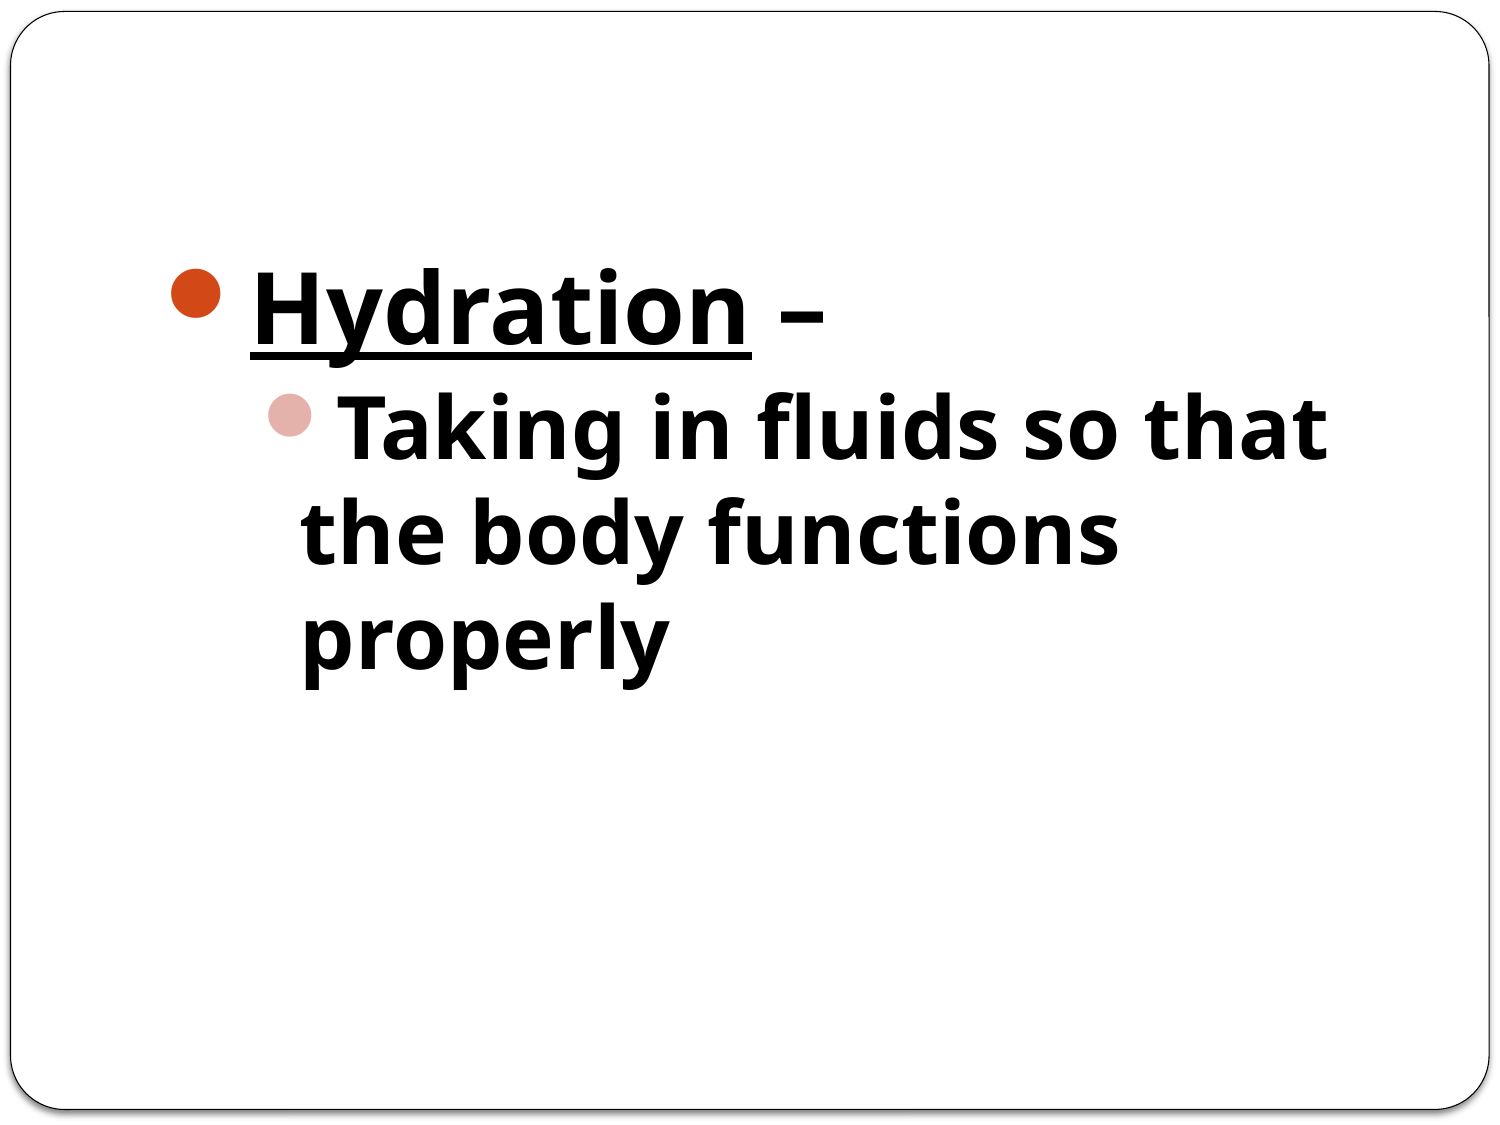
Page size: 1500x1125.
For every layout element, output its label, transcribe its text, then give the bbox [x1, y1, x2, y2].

list Hydration – Taking in fluids so that the body functions properly [150, 237, 1425, 988]
